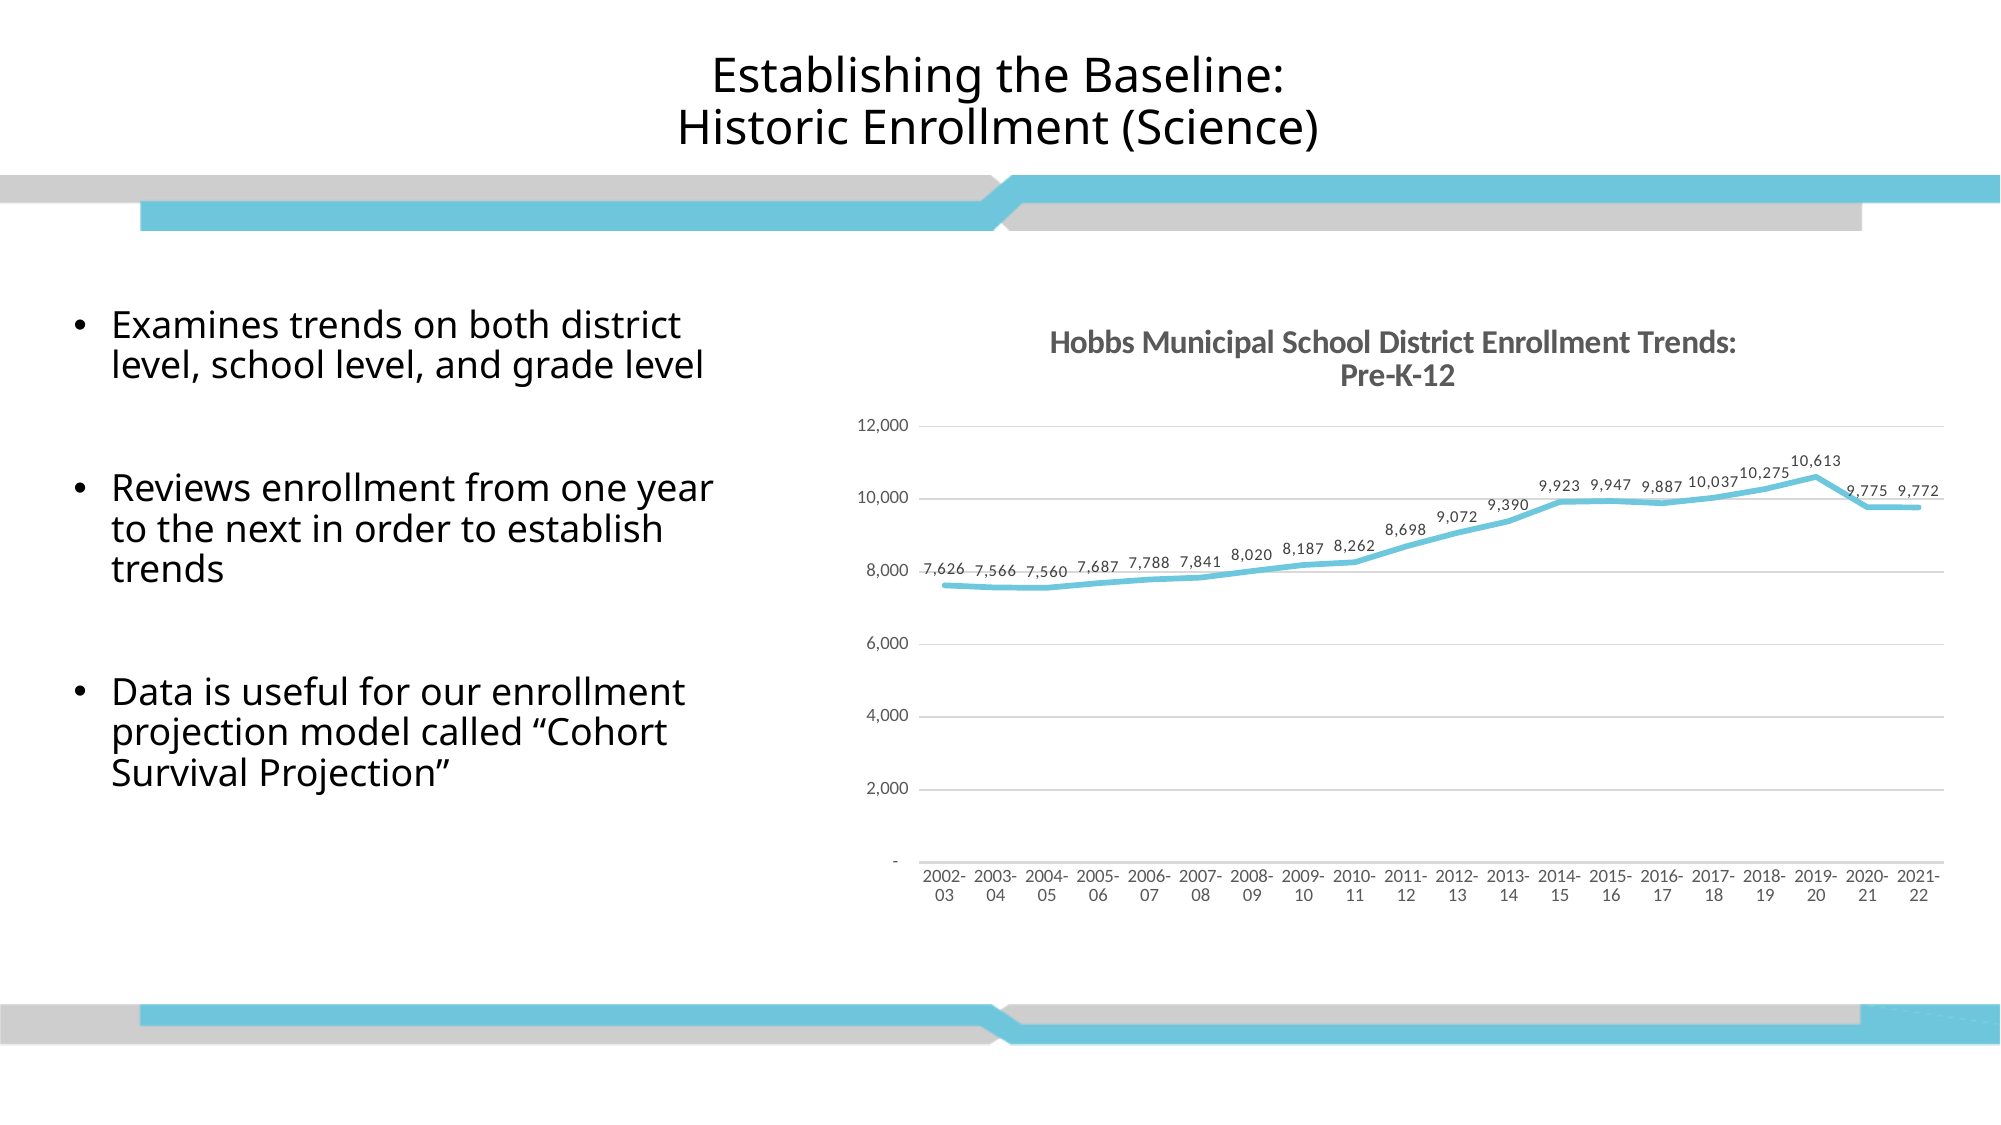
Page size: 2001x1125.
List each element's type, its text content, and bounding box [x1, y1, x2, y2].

title Establishing the Baseline: Historic Enrollment (Science) [77, 43, 1920, 163]
list Examines trends on both district level, school level, and grade level Reviews enrollment from one year to the next in order to establish trends Data is useful for our enrollment projection model called “Cohort Survival Projection” [58, 298, 767, 919]
picture [0, 1004, 2001, 1046]
chart [829, 298, 1968, 919]
picture [0, 175, 2001, 231]
